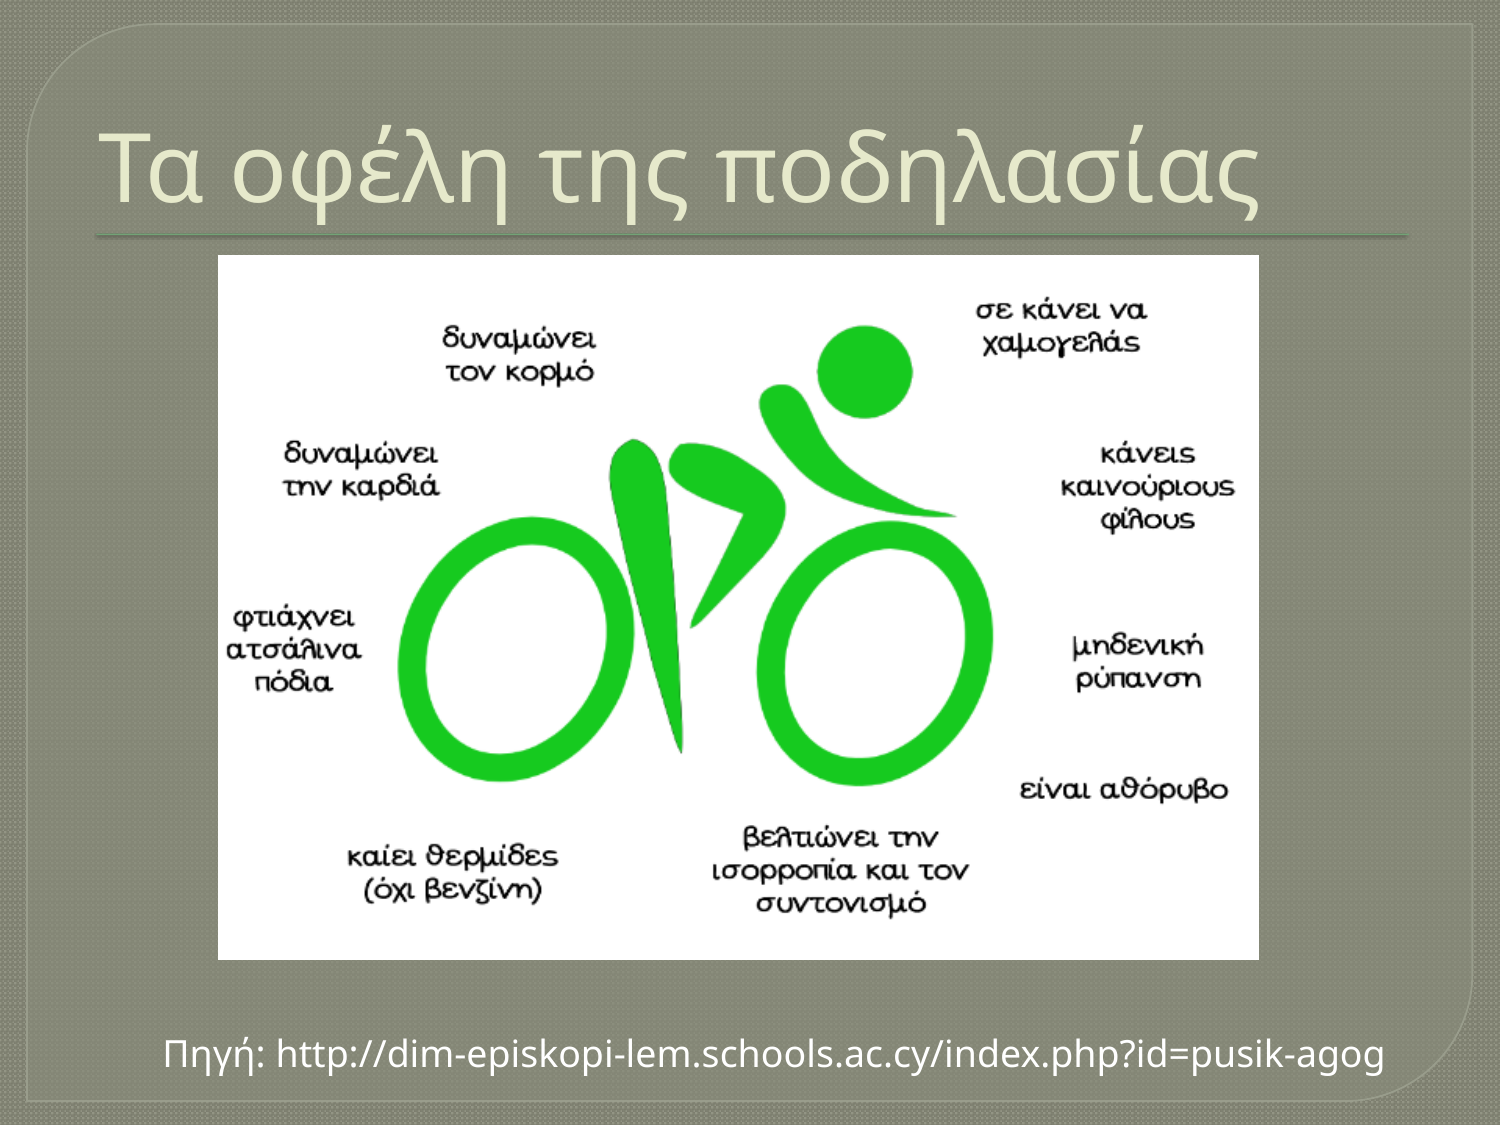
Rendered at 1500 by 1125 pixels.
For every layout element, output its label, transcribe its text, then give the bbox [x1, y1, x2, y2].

title Τα οφέλη της ποδηλασίας [75, 41, 1425, 229]
text_box Πηγή: http://dim-episkopi-lem.schools.ac.cy/index.php?id=pusik-agog [147, 1023, 1459, 1083]
picture [218, 255, 1260, 961]
